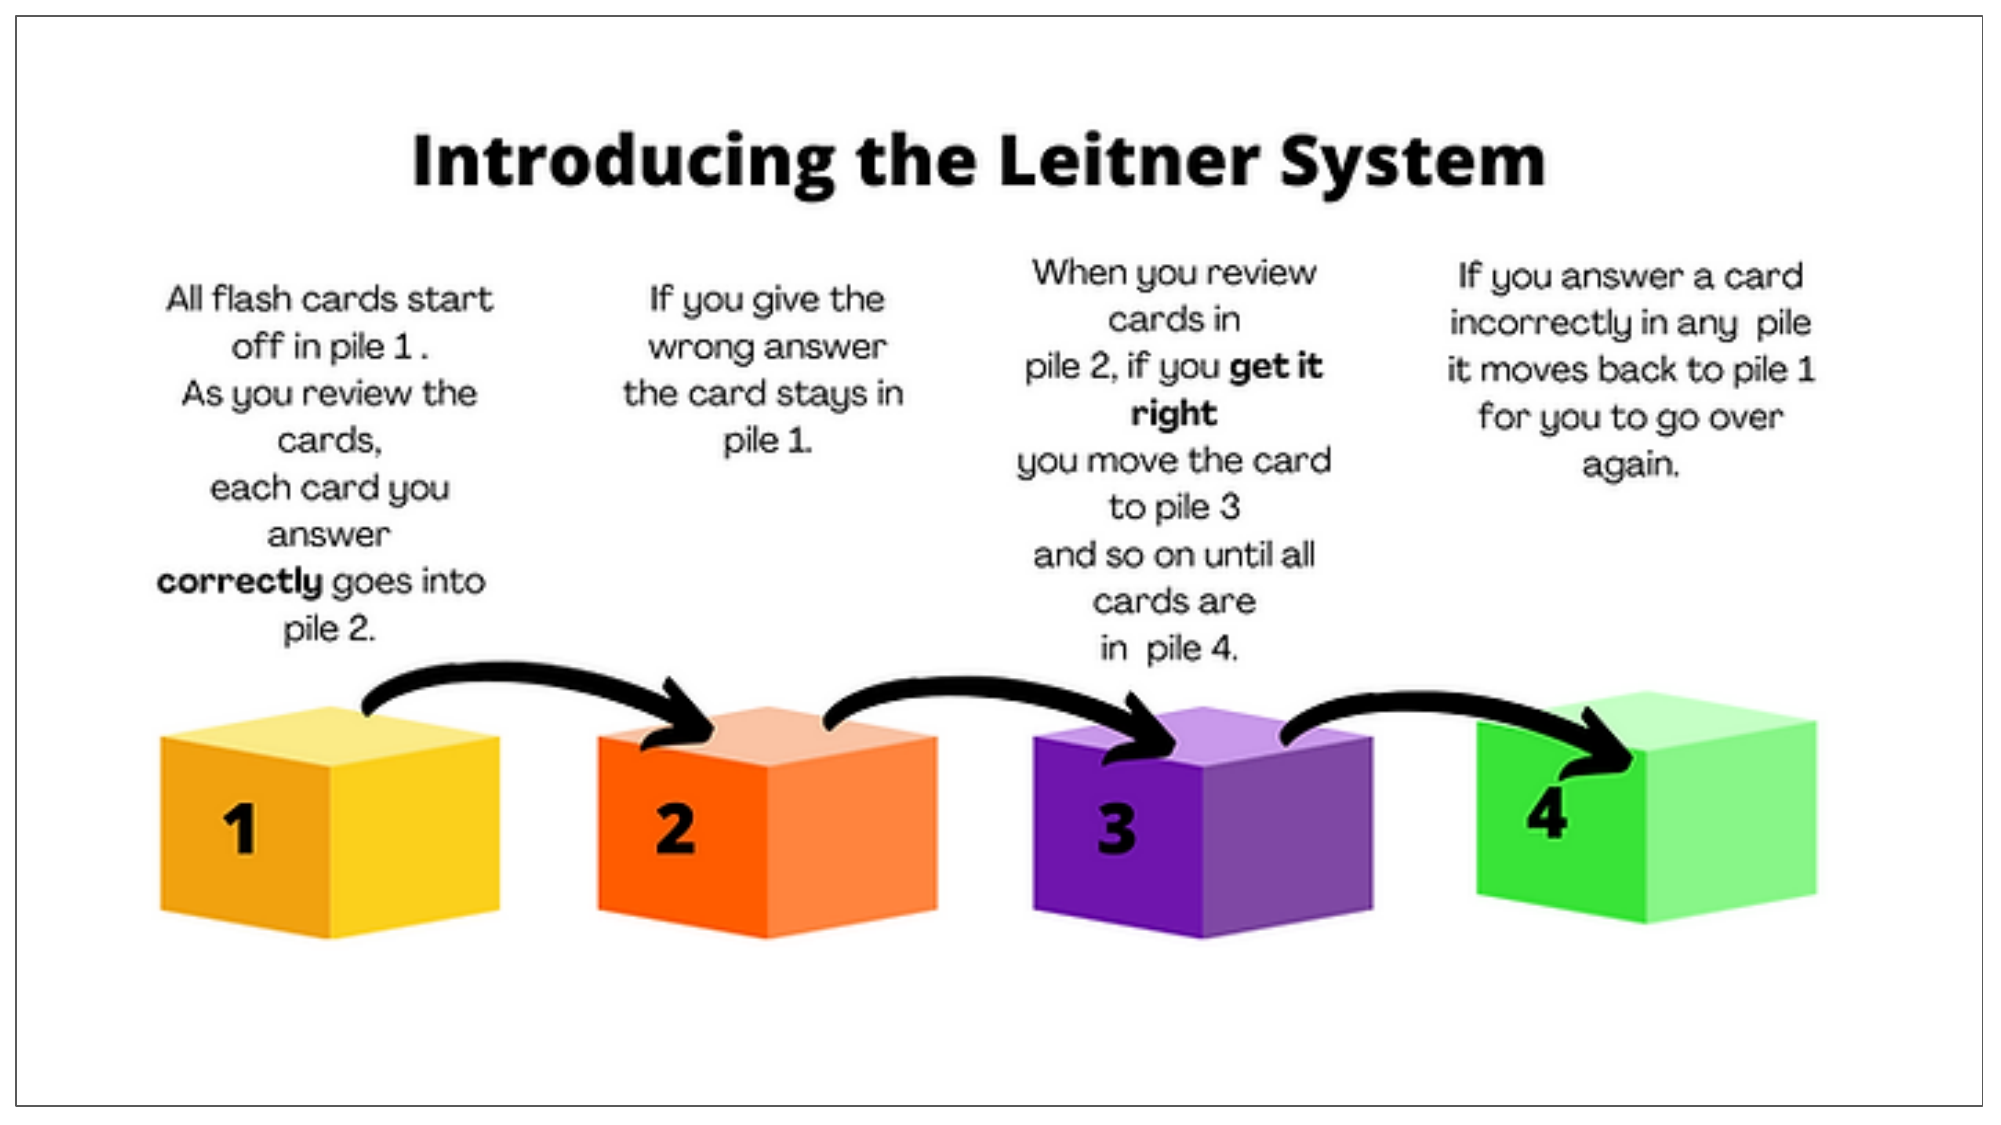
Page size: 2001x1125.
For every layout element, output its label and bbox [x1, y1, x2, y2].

picture [116, 91, 1884, 976]
